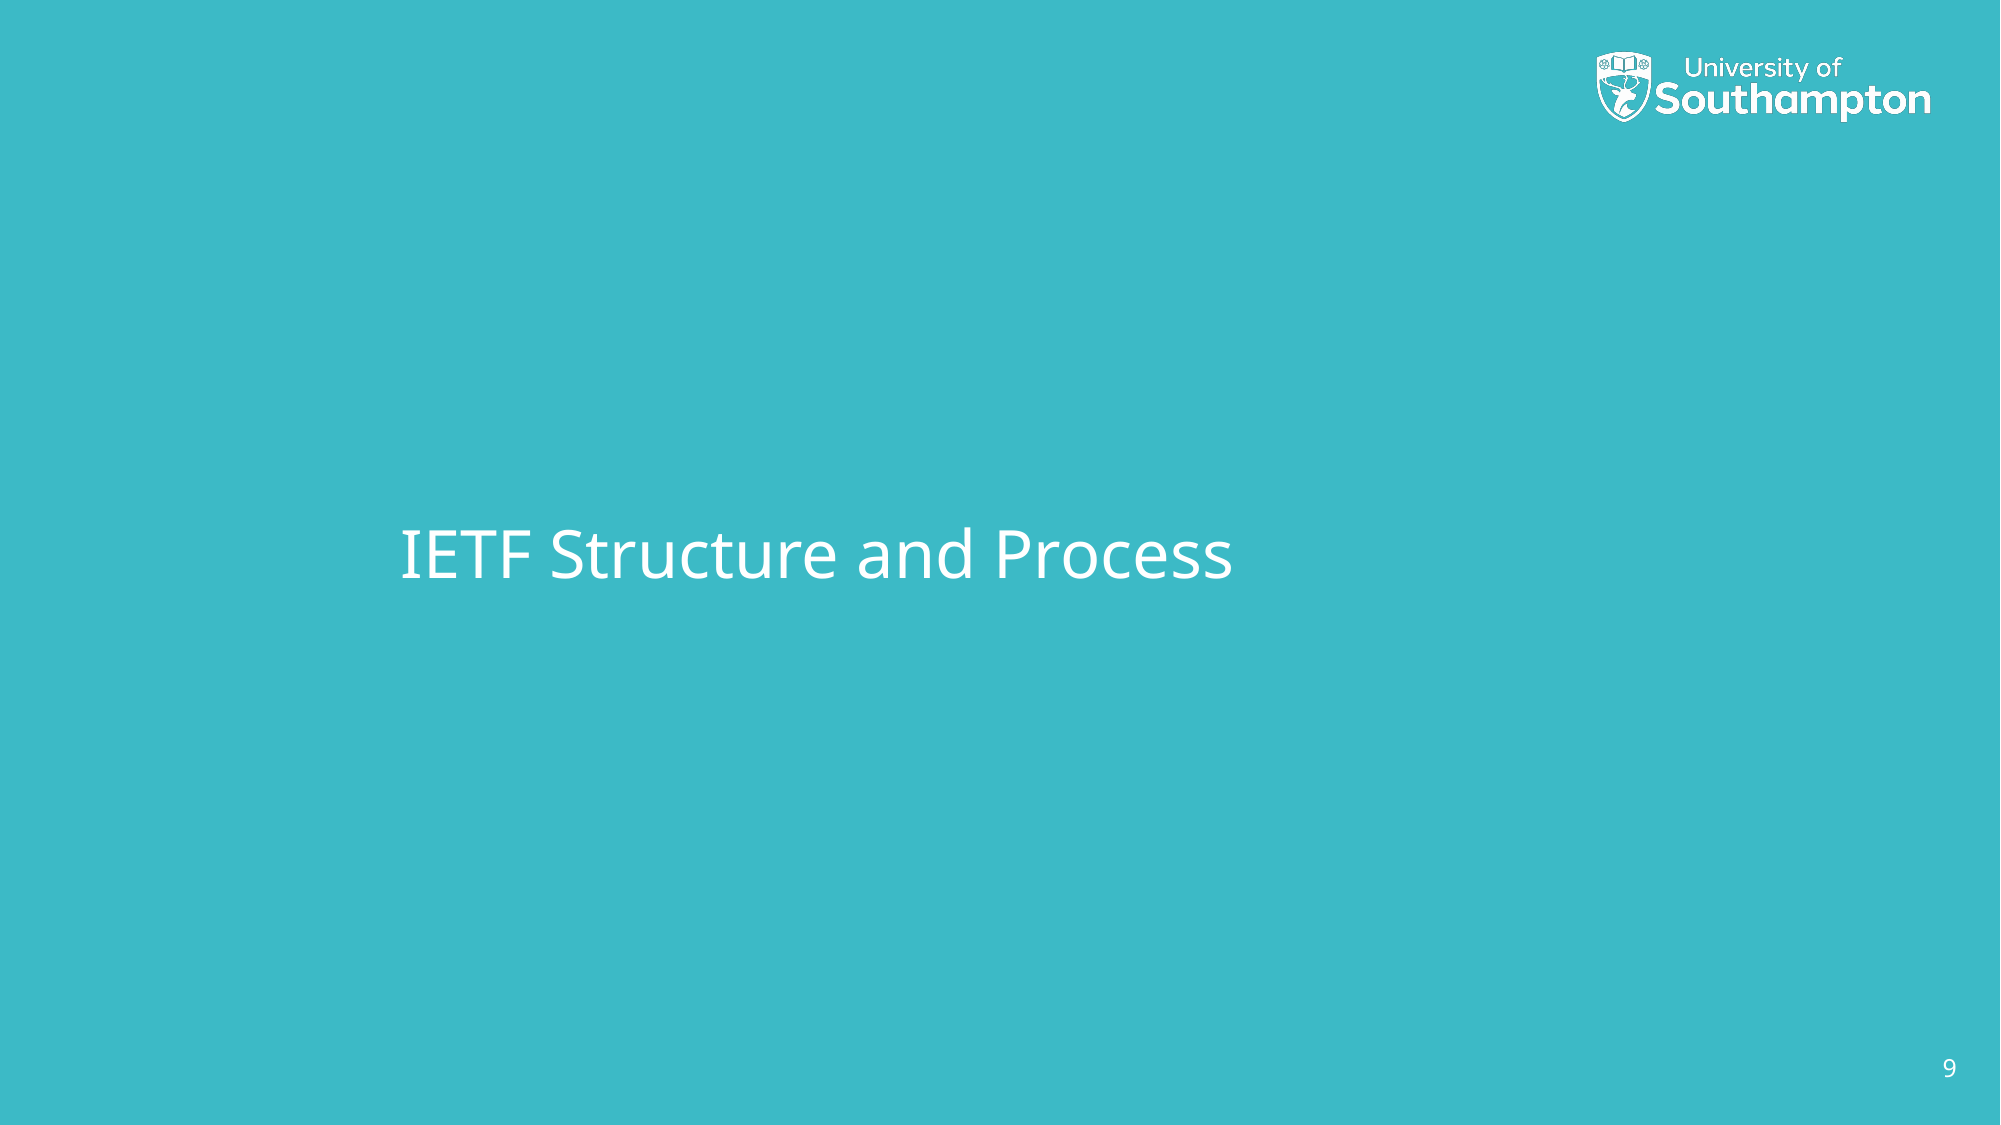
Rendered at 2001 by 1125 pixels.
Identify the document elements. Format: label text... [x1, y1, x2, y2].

slide_number 9 [1897, 1046, 1969, 1094]
picture [1527, 0, 2000, 220]
title IETF Structure and Process [385, 350, 1615, 764]
